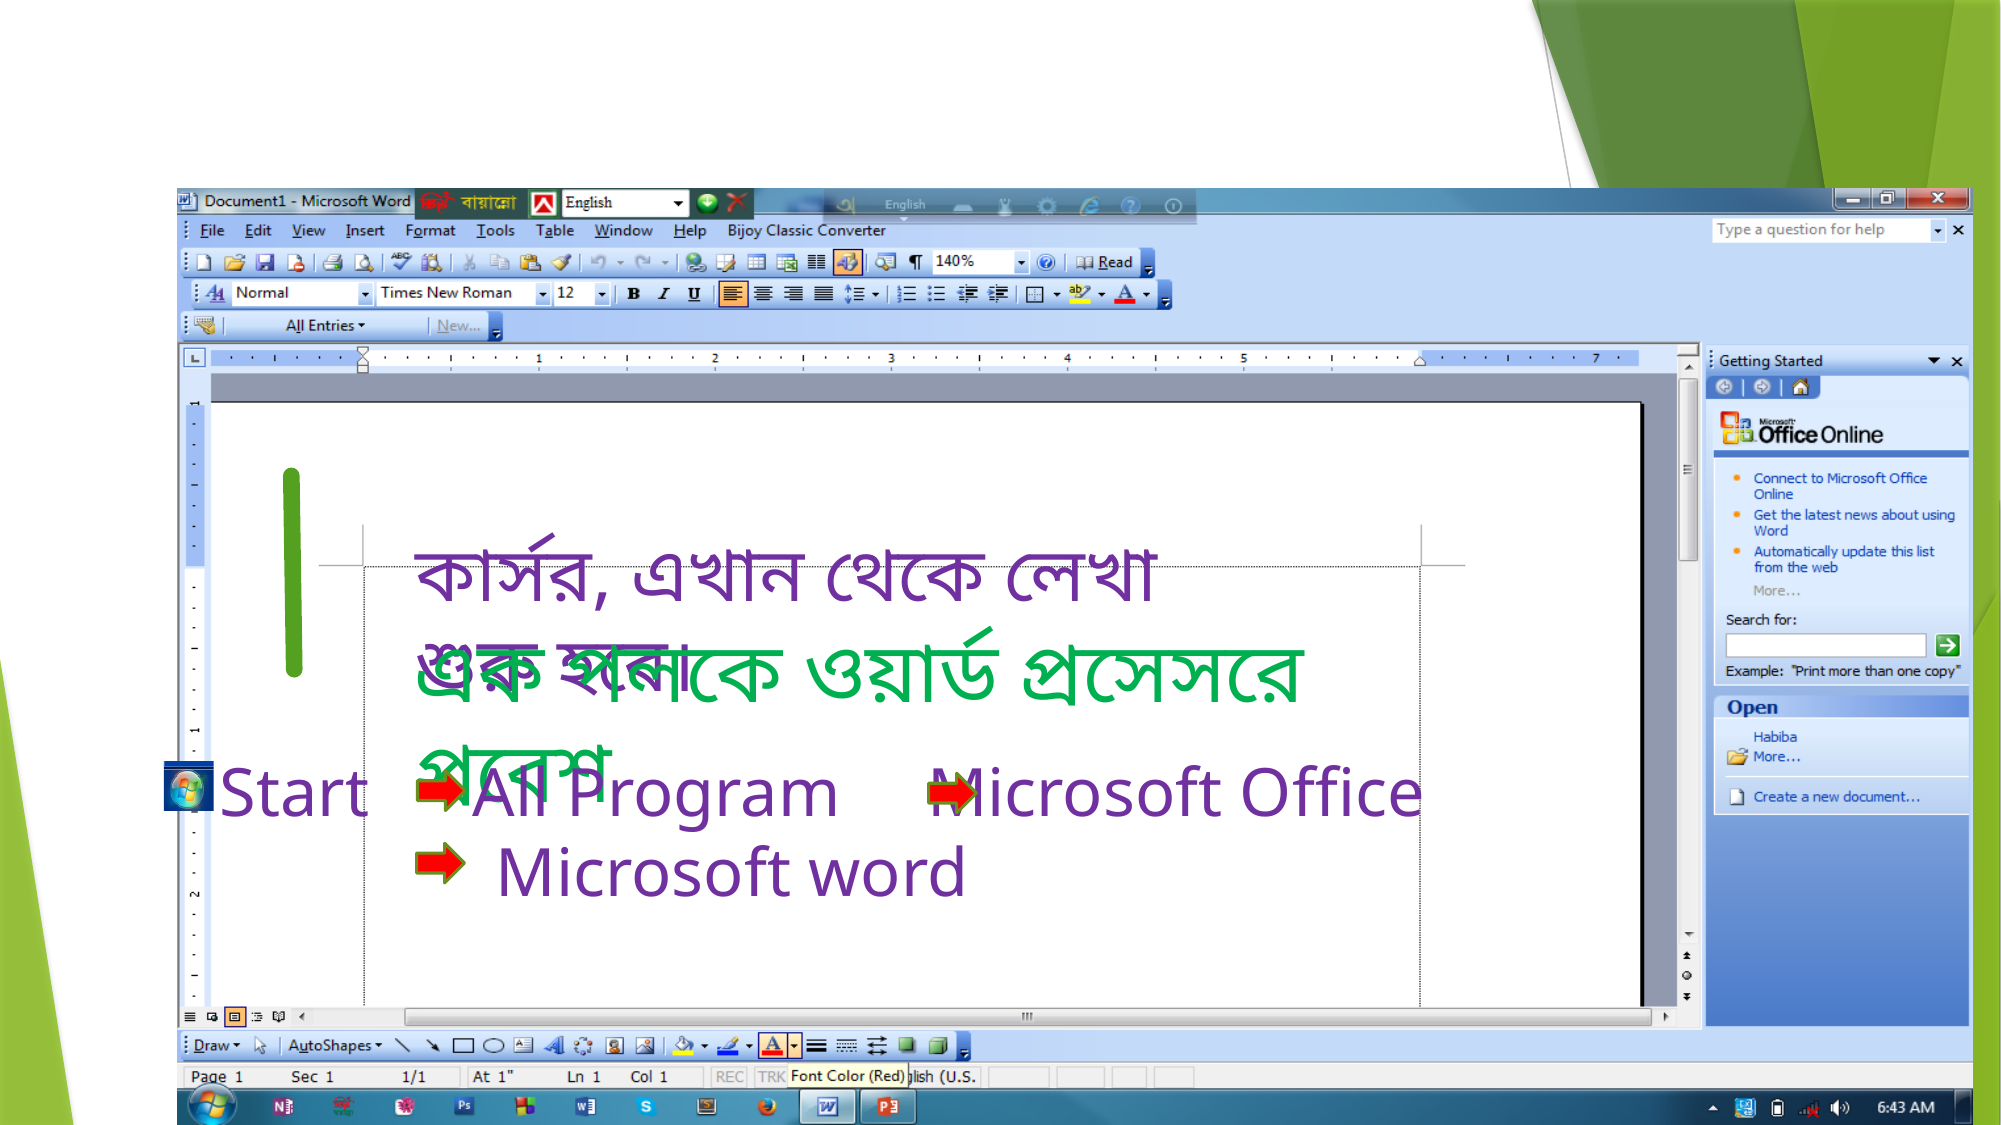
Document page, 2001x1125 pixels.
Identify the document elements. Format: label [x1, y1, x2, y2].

picture [176, 187, 1973, 1125]
text_box [290, 475, 295, 610]
text_box [163, 611, 1559, 1001]
